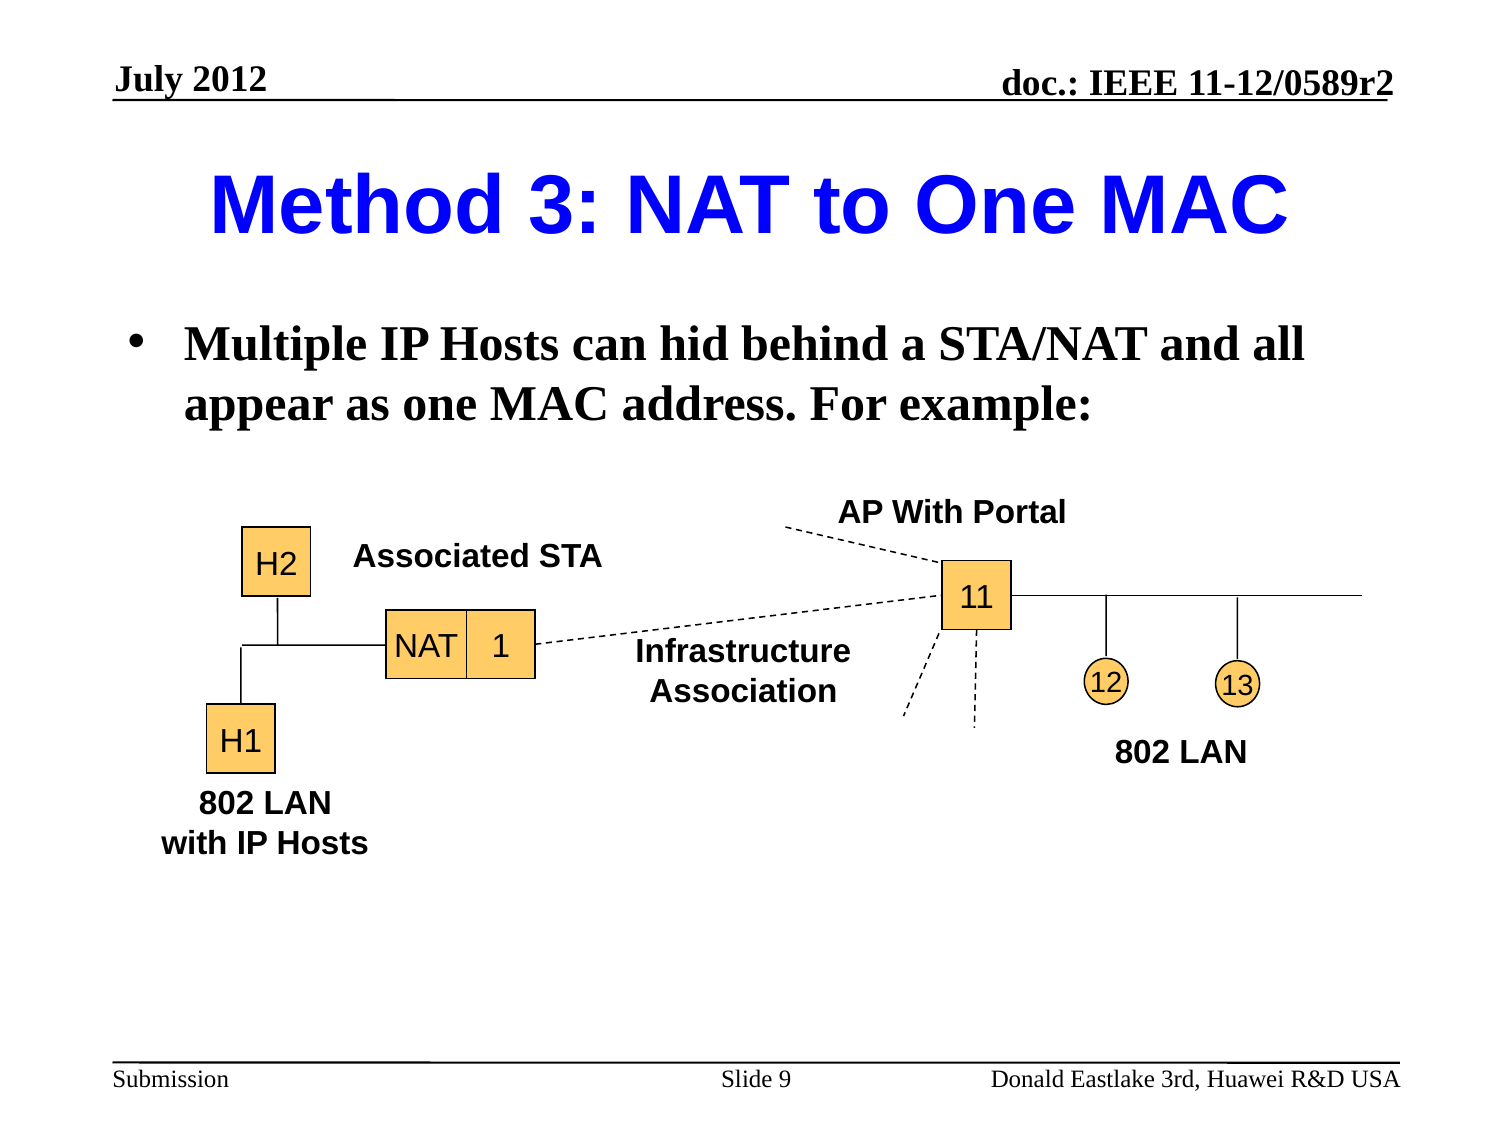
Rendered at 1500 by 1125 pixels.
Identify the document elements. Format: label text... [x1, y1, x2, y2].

text_box 802 LAN with IP Hosts [146, 773, 385, 869]
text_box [903, 633, 940, 717]
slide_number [114, 54, 423, 100]
text_box H2 [242, 527, 311, 597]
text_box H1 [206, 704, 276, 774]
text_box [534, 594, 943, 645]
text_box AP With Portal [822, 483, 1083, 538]
list Multiple IP Hosts can hid behind a STA/NAT and all appear as one MAC address. For example: [112, 302, 1388, 1000]
slide_number Slide 9 [712, 1061, 800, 1123]
text_box NAT [385, 609, 467, 679]
text_box Associated STA [337, 527, 618, 582]
text_box 1 [467, 609, 536, 679]
text_box 12 [1084, 658, 1129, 705]
text_box 13 [1215, 660, 1260, 707]
footer Donald Eastlake 3rd, Huawei R&D USA [820, 1061, 1402, 1095]
text_box 11 [942, 560, 1012, 630]
title Method 3: NAT to One MAC [112, 112, 1388, 288]
text_box Infrastructure Association [620, 654, 867, 717]
text_box 802 LAN [1099, 723, 1263, 778]
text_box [785, 526, 940, 563]
